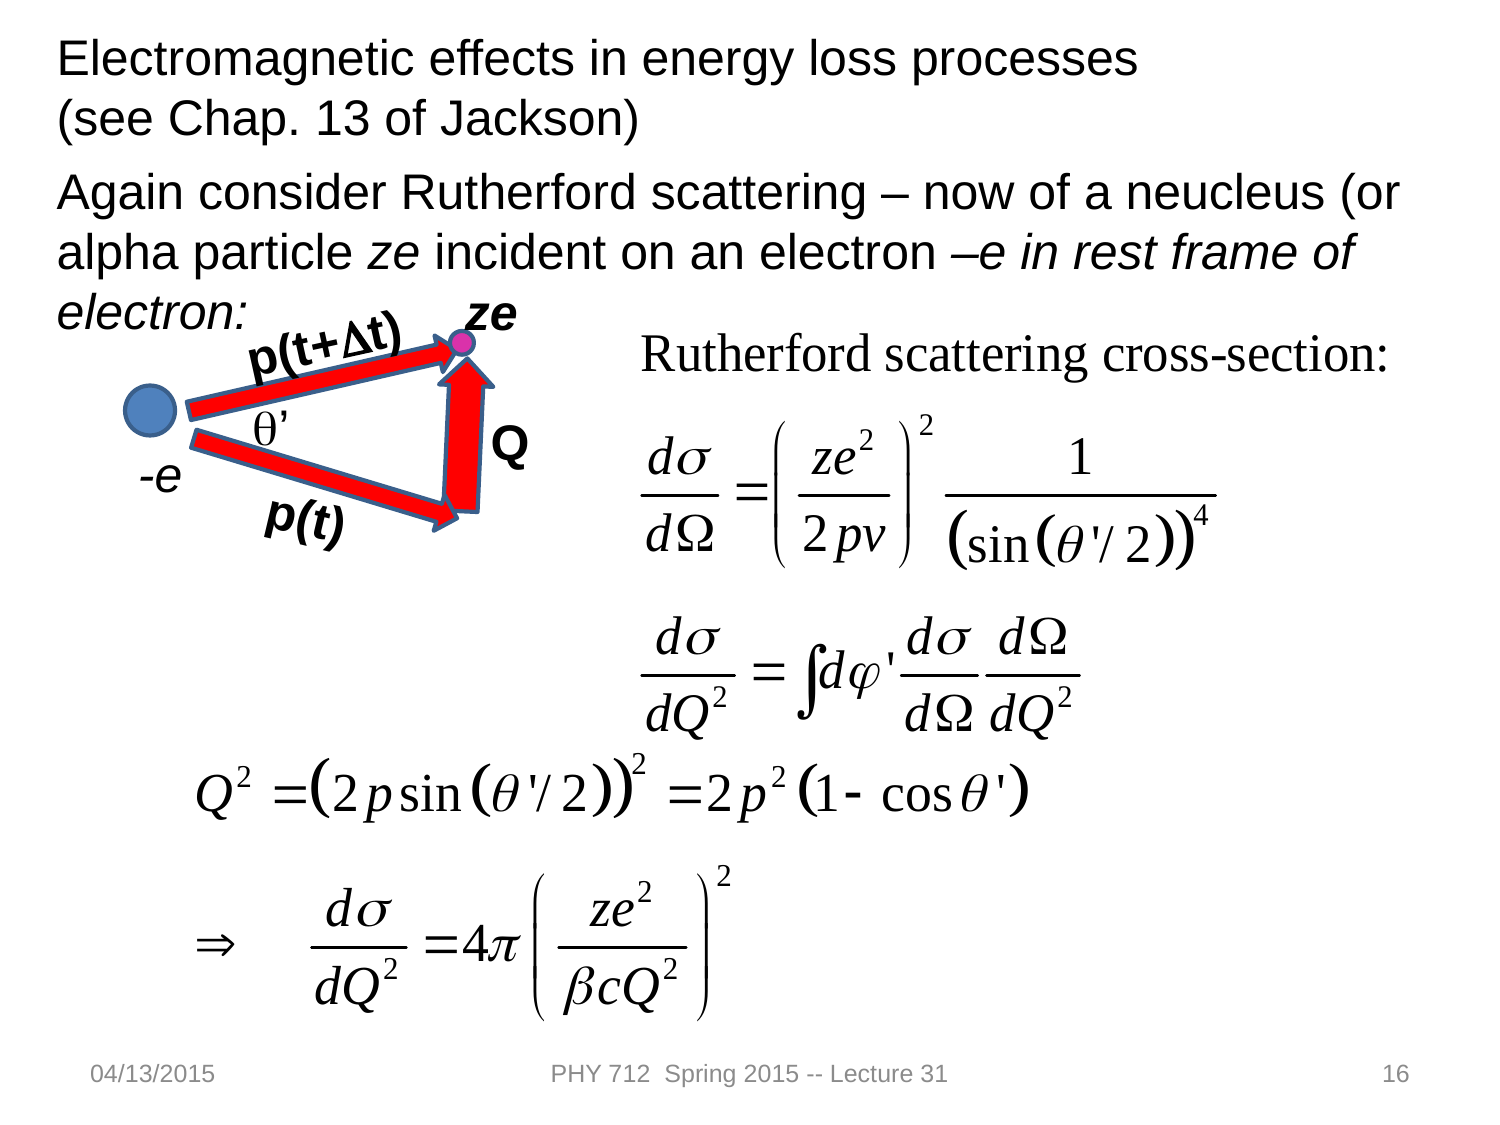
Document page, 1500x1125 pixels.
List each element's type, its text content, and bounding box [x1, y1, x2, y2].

text_box Electromagnetic effects in energy loss processes (see Chap. 13 of Jackson) [41, 17, 1230, 151]
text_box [122, 272, 576, 565]
text_box Again consider Rutherford scattering – now of a neucleus (or alpha particle ze incident on an electron –e in rest frame of electron: [41, 151, 1467, 347]
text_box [635, 324, 1411, 751]
footer PHY 712 Spring 2015 -- Lecture 31 [512, 1043, 988, 1103]
slide_number 16 [1074, 1042, 1425, 1103]
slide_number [75, 1042, 425, 1103]
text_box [188, 738, 1035, 1034]
